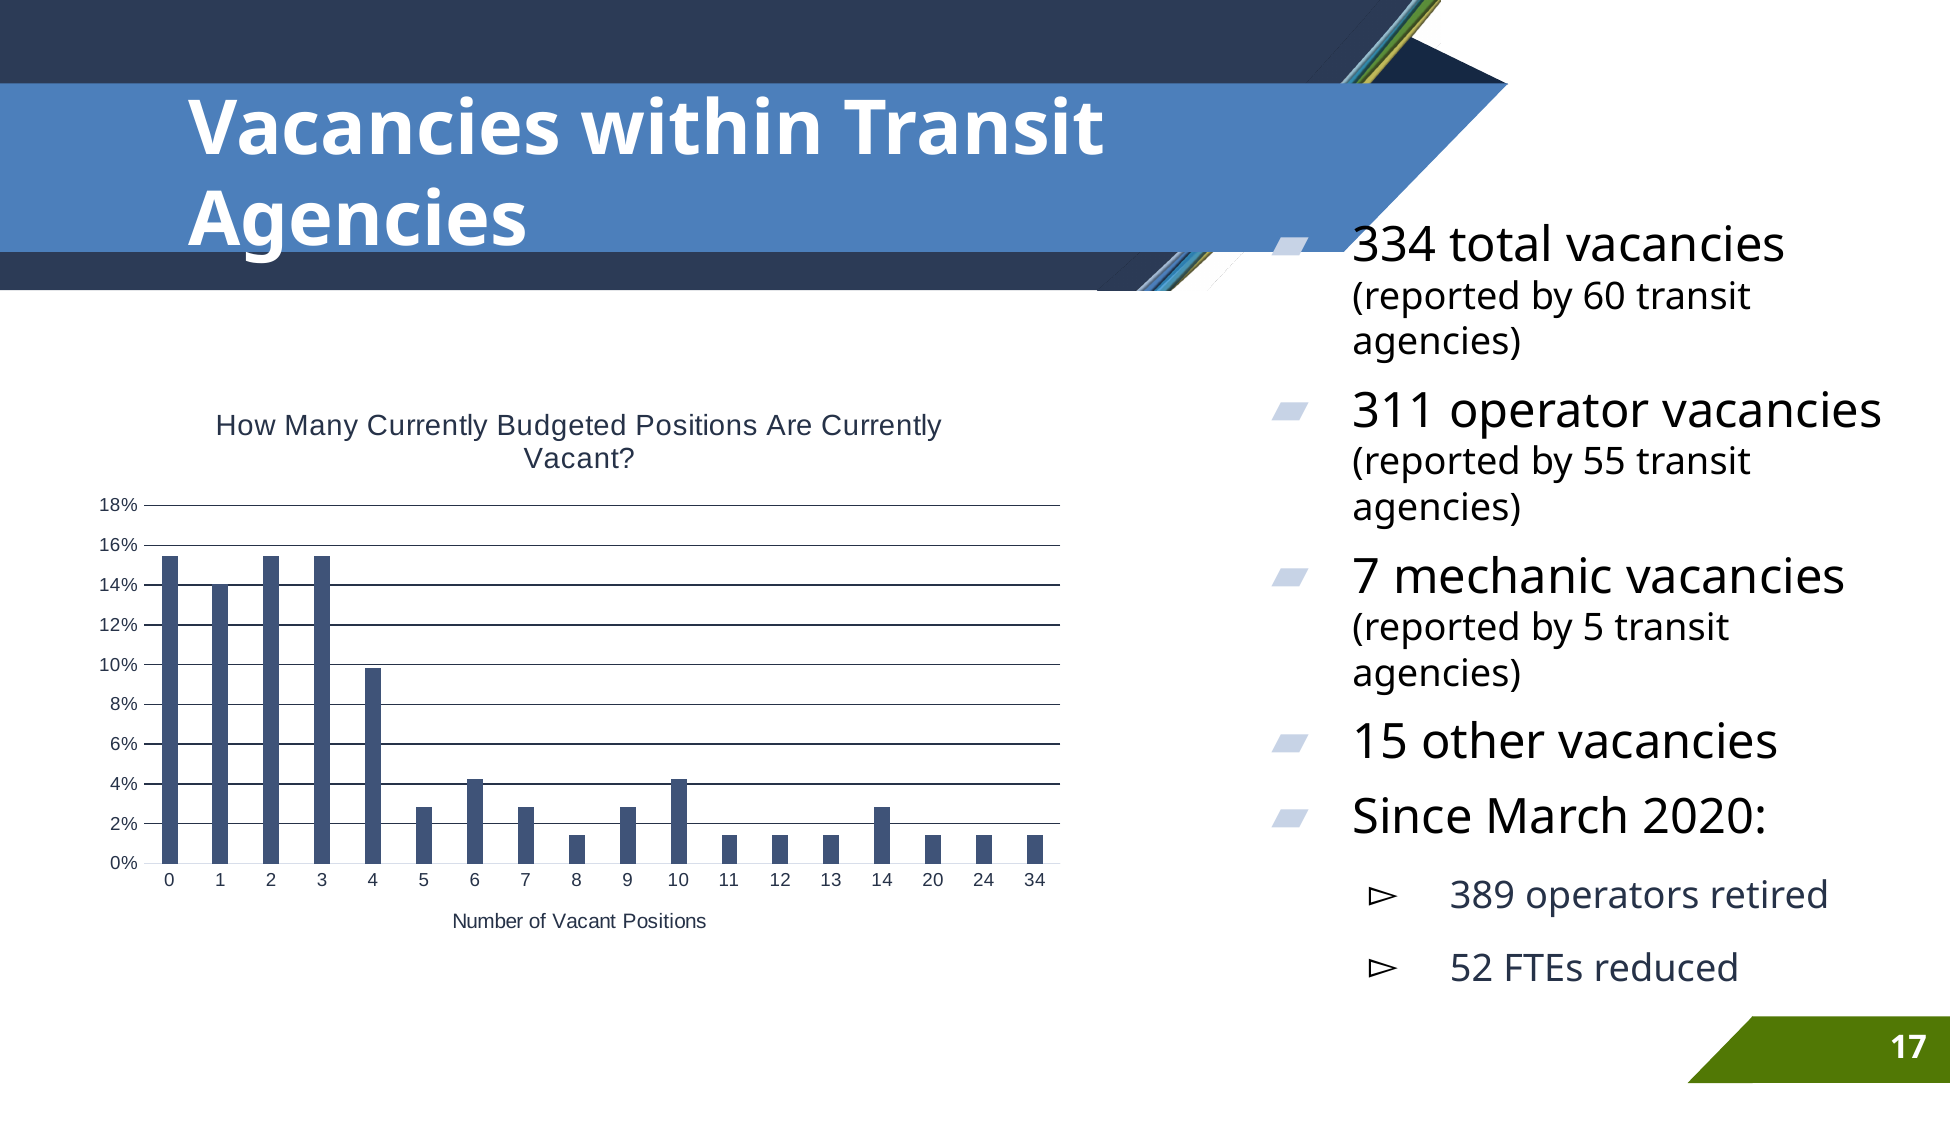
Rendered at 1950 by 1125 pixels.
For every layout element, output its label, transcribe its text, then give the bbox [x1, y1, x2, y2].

title Vacancies within Transit Agencies [173, 85, 1345, 254]
picture [1096, 154, 1441, 291]
slide_number 17 [1624, 1014, 1942, 1083]
list 334 total vacancies (reported by 60 transit agencies) 311 operator vacancies (reported by 55 transit agencies) 7 mechanic vacancies (reported by 5 transit agencies) 15 other vacancies Since March 2020: 389 operators retired 52 FTEs reduced [1240, 286, 1902, 978]
chart [78, 380, 1081, 965]
picture [1096, 0, 1441, 83]
